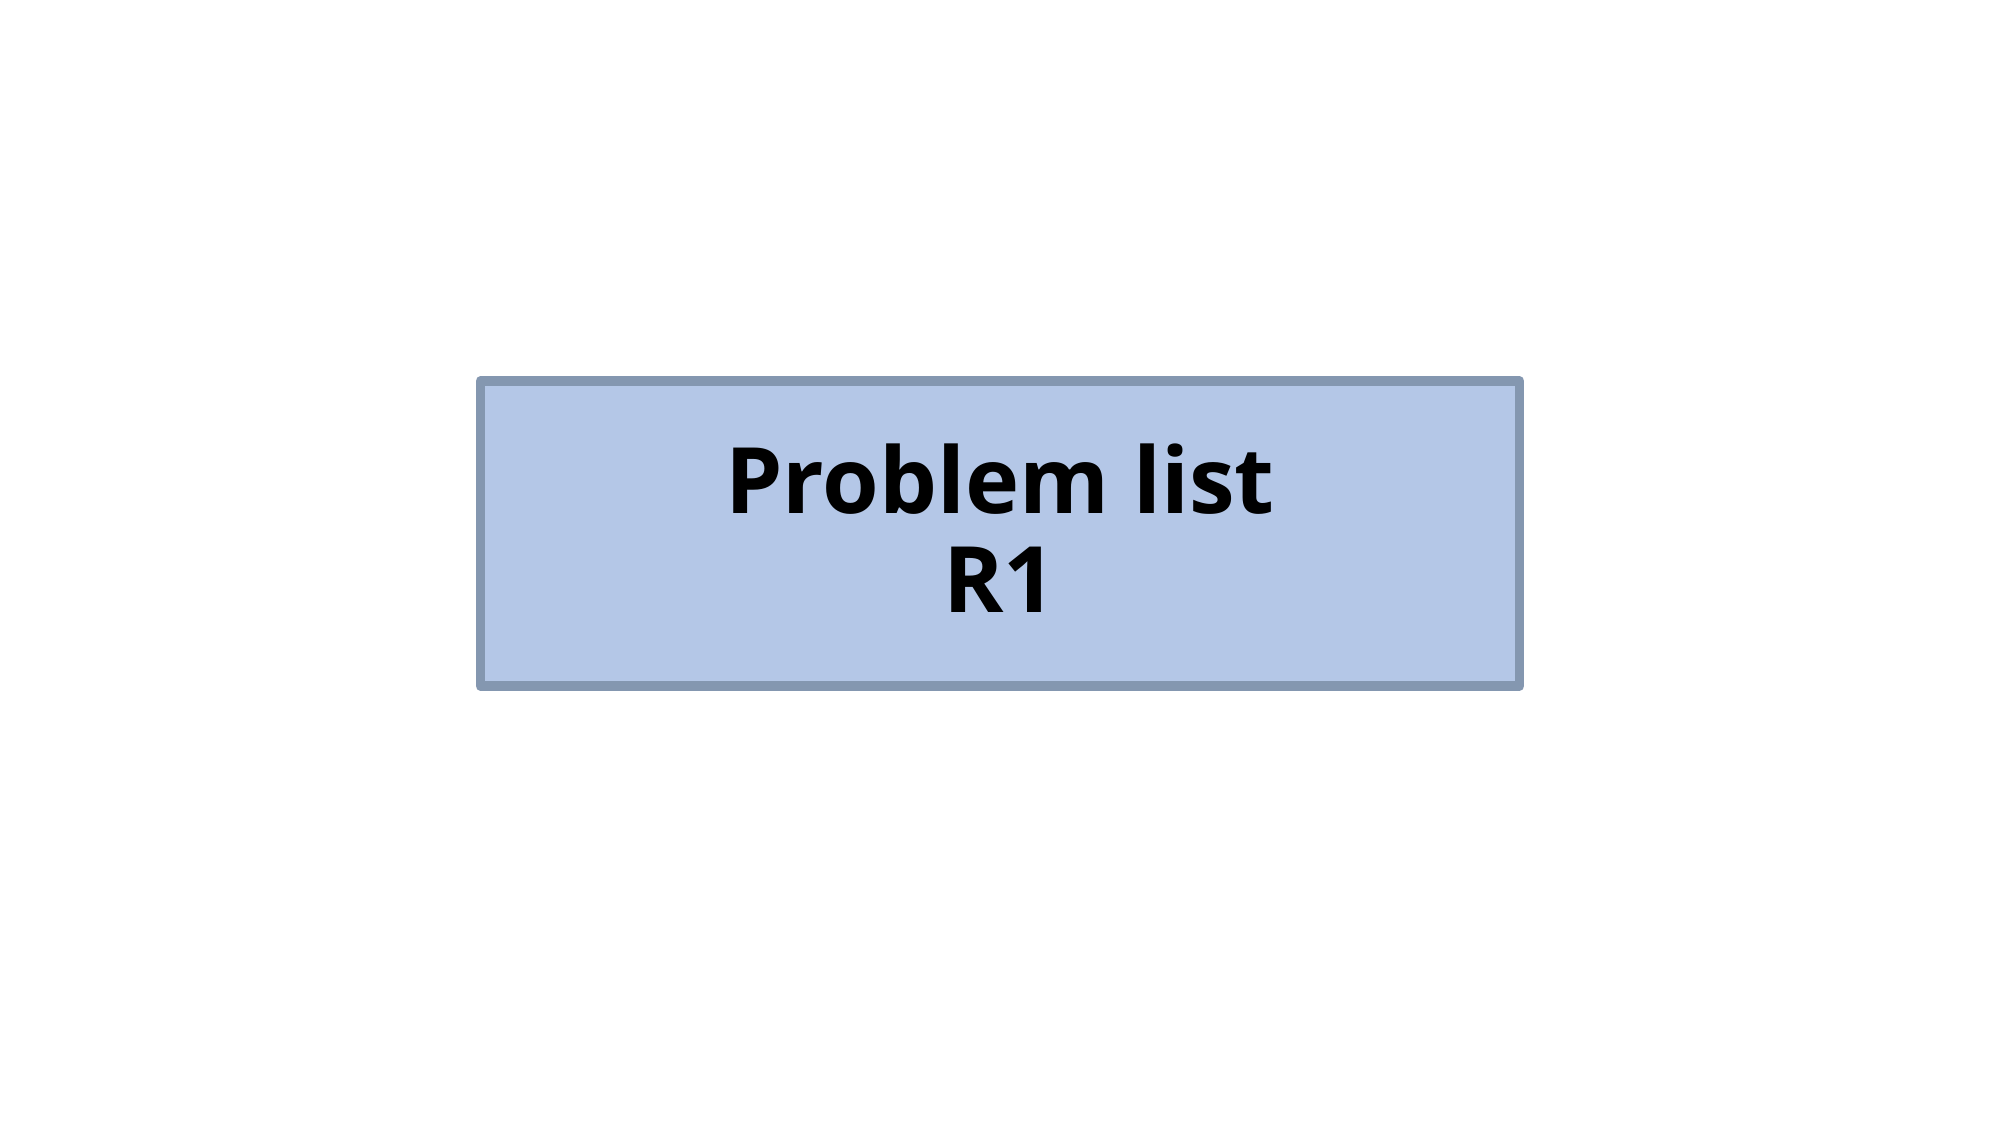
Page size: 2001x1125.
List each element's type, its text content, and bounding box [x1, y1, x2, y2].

title Problem list R1 [480, 381, 1520, 686]
